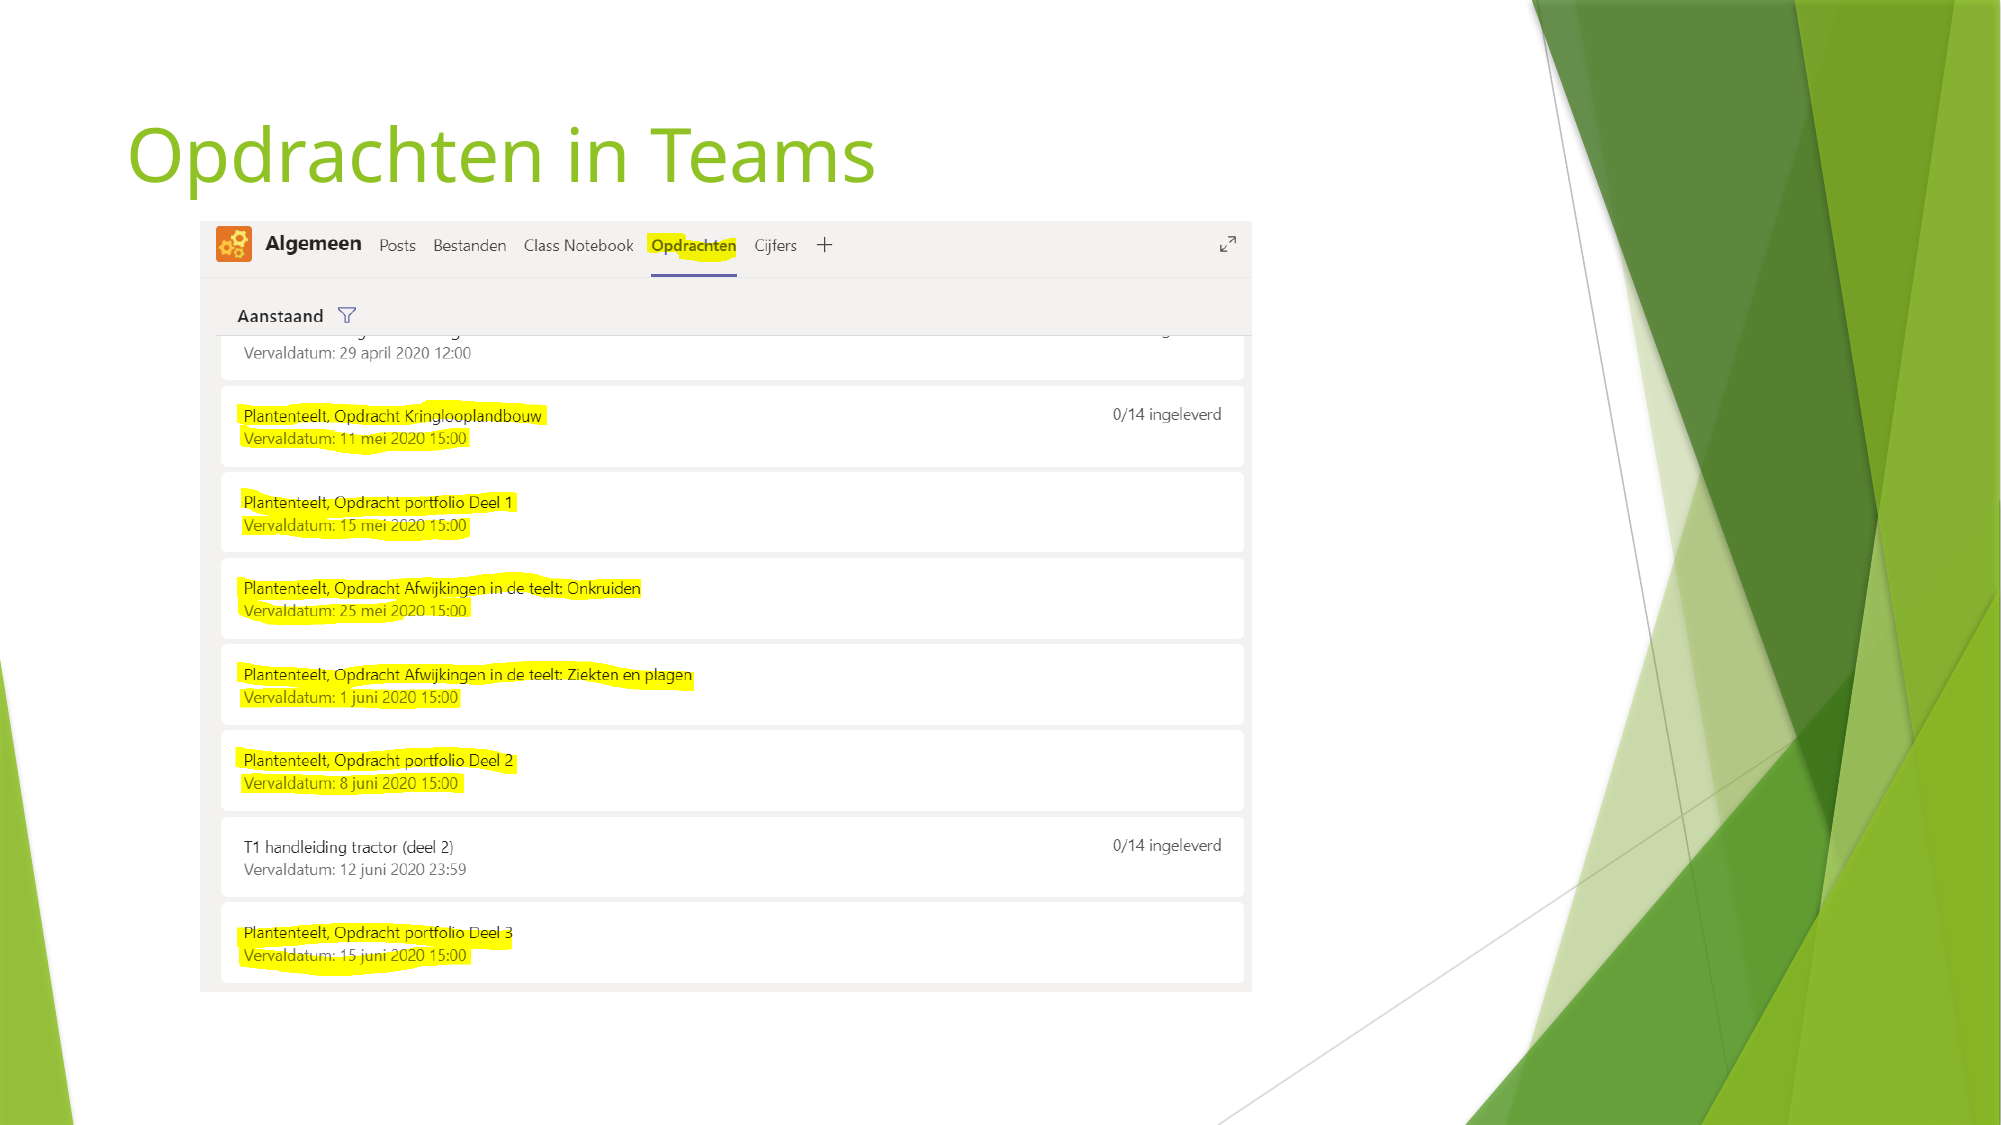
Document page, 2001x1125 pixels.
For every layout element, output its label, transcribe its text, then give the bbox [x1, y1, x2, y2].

title Opdrachten in Teams [111, 99, 1522, 317]
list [199, 221, 1252, 992]
